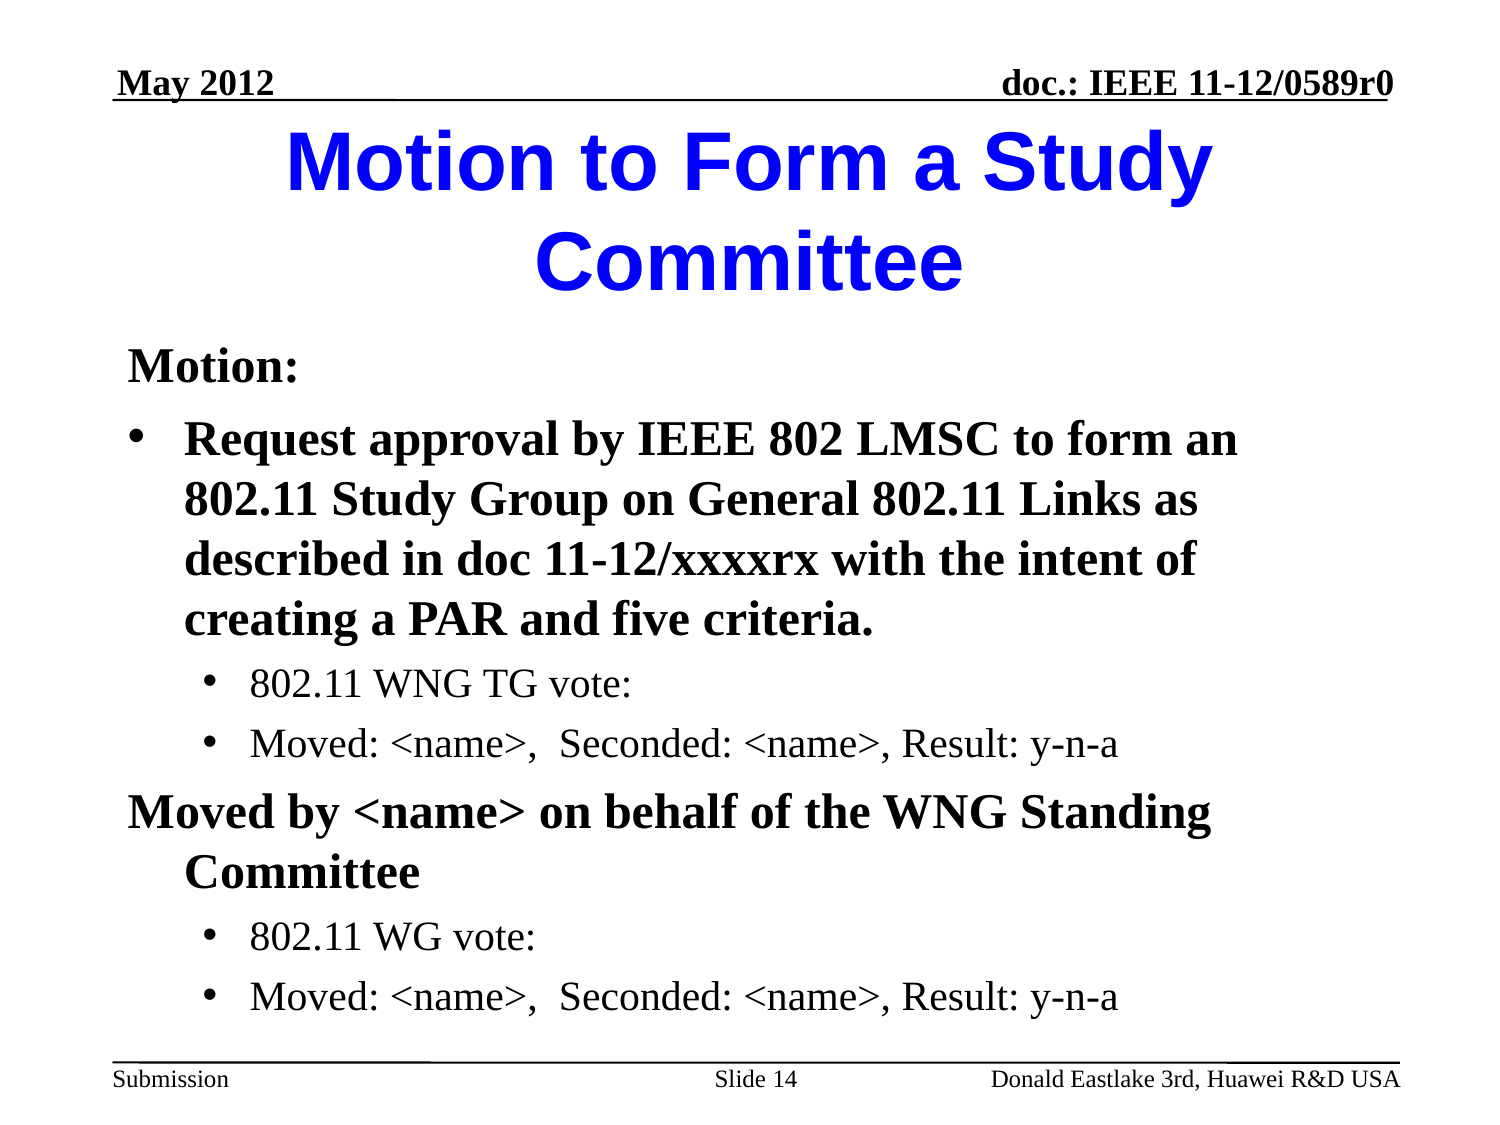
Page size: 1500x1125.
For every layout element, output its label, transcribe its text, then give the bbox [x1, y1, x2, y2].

footer Donald Eastlake 3rd, Huawei R&D USA [820, 1061, 1402, 1095]
list Motion: Request approval by IEEE 802 LMSC to form an 802.11 Study Group on General 802.11 Links as described in doc 11-12/xxxxrx with the intent of creating a PAR and five criteria. 802.11 WNG TG vote: Moved: <name>, Seconded: <name>, Result: y-n-a Moved by <name> on behalf of the WNG Standing Committee 802.11 WG vote: Moved: <name>, Seconded: <name>, Result: y-n-a [112, 324, 1388, 1016]
title Motion to Form a Study Committee [112, 111, 1388, 303]
slide_number Slide 14 [712, 1061, 800, 1123]
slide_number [116, 58, 507, 104]
